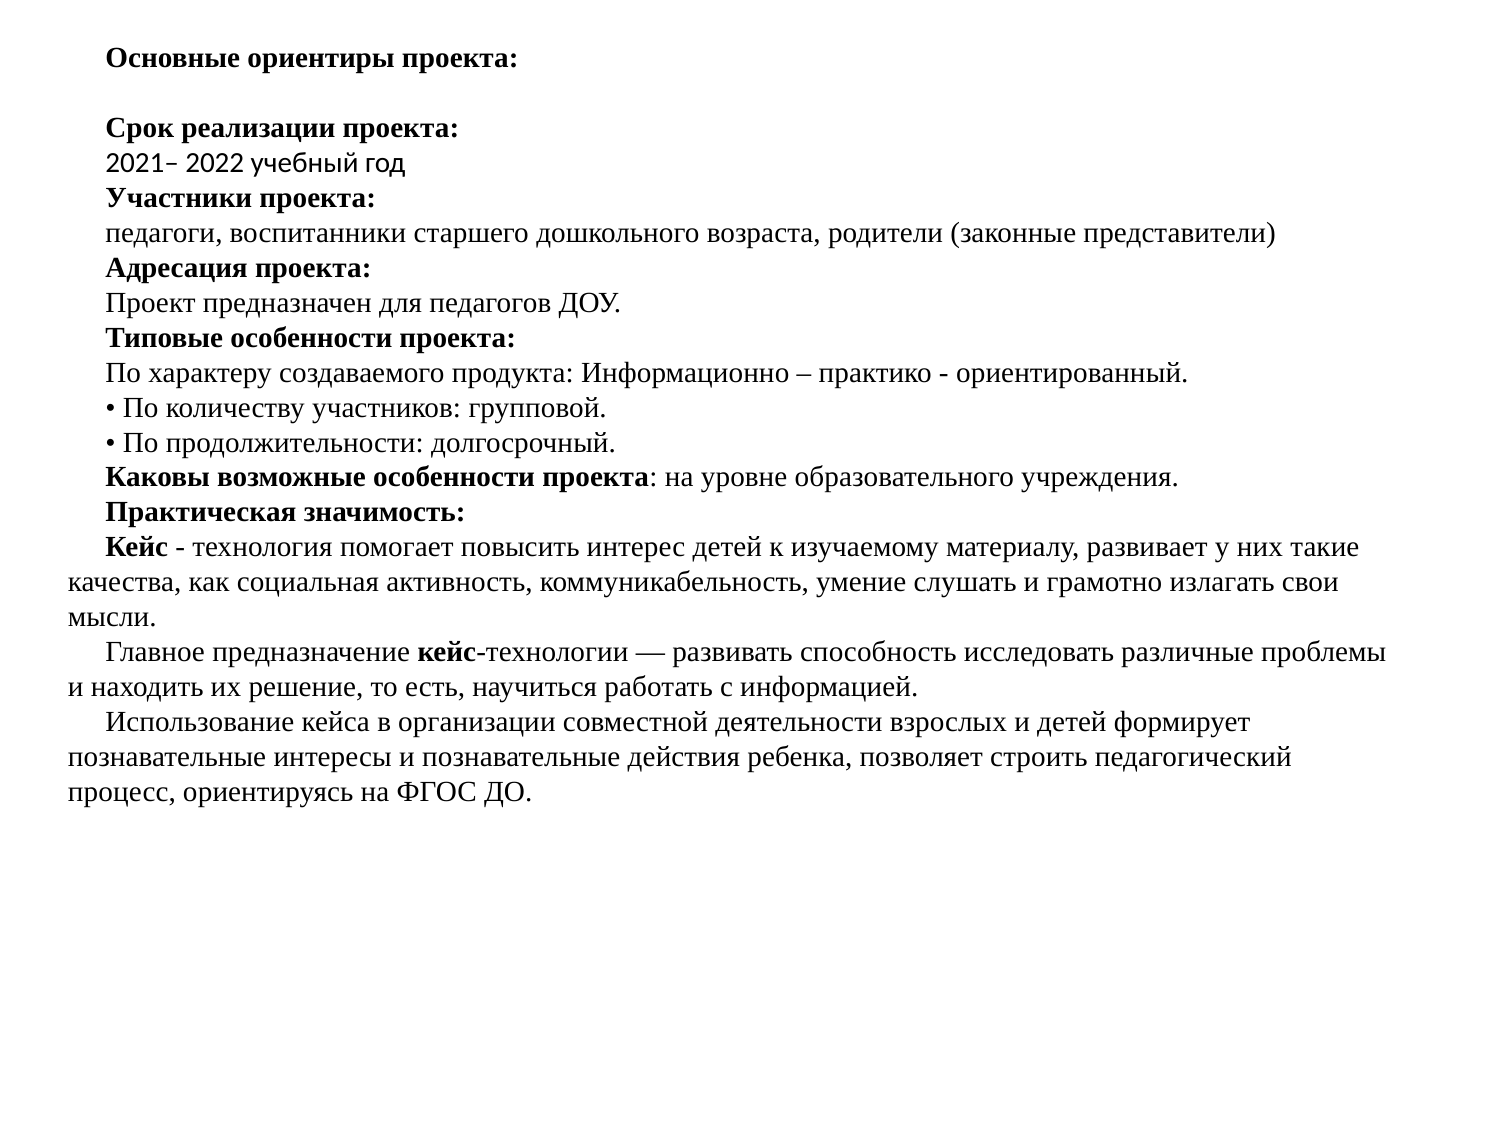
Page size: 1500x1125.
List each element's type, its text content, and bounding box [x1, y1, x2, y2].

text_box Основные ориентиры проекта: Срок реализации проекта: 2021– 2022 учебный год Участники проекта: педагоги, воспитанники старшего дошкольного возраста, родители (законные представители) Адресация проекта: Проект предназначен для педагогов ДОУ. Типовые особенности проекта: По характеру создаваемого продукта: Информационно – практико - ориентированный. • По количеству участников: групповой. • По продолжительности: долгосрочный. Каковы возможные особенности проекта: на уровне образовательного учреждения. Практическая значимость: Кейс - технология помогает повысить интерес детей к изучаемому материалу, развивает у них такие качества, как социальная активность, коммуникабельность, умение слушать и грамотно излагать свои мысли. Главное предназначение кейс-технологии — развивать способность исследовать различные проблемы и находить их решение, то есть, научиться работать с информацией. Использование кейса в организации совместной деятельности взрослых и детей формирует познавательные интересы и познавательные действия ребенка, позволяет строить педагогический процесс, ориентируясь на ФГОС ДО. [53, 30, 1447, 815]
